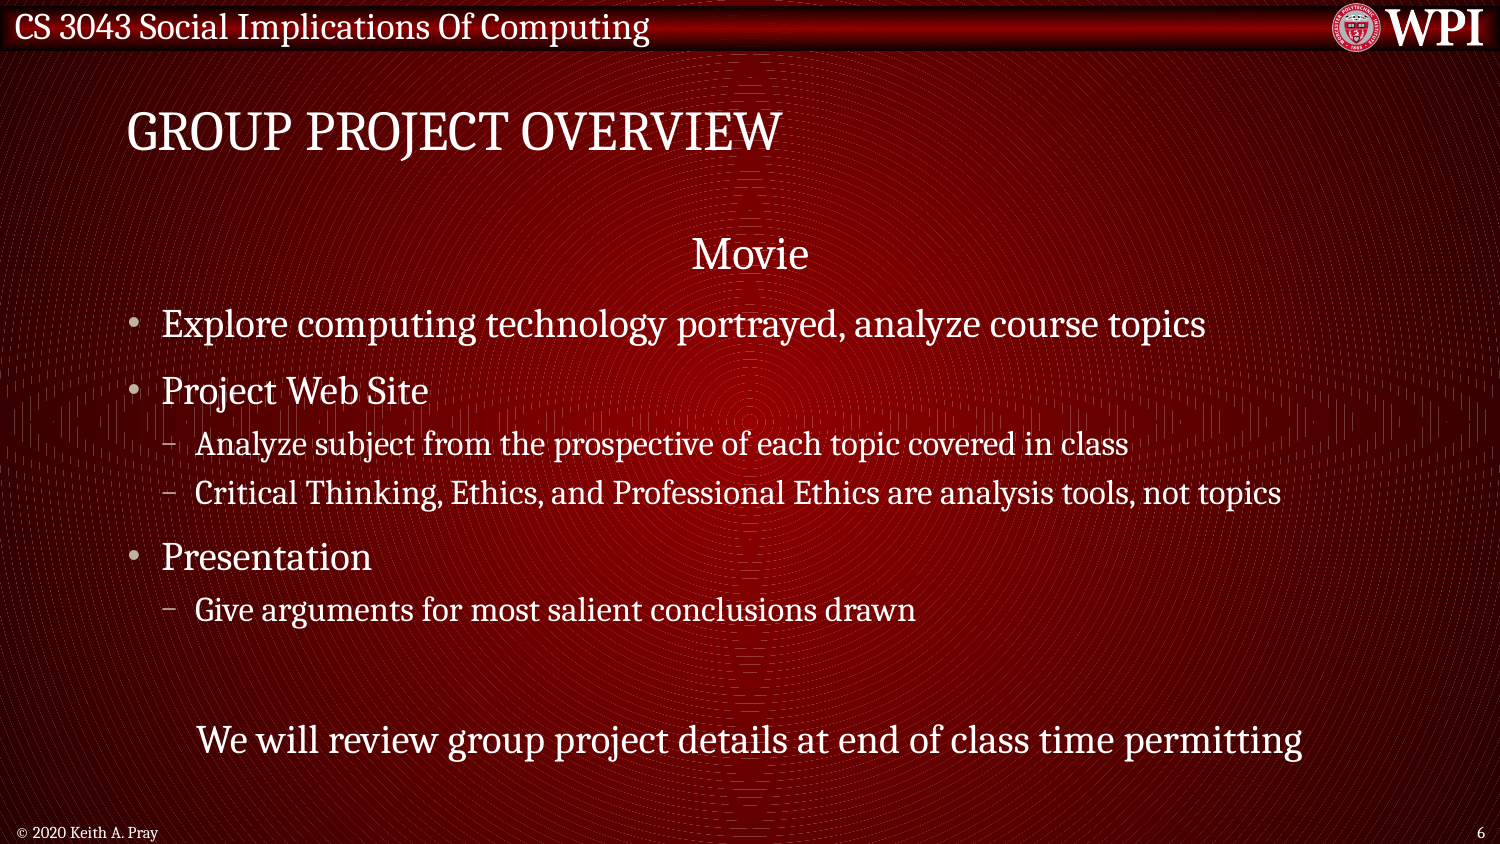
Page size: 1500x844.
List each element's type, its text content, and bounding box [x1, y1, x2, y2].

list Movie Explore computing technology portrayed, analyze course topics Project Web Site Analyze subject from the prospective of each topic covered in class Critical Thinking, Ethics, and Professional Ethics are analysis tools, not topics Presentation Give arguments for most salient conclusions drawn We will review group project details at end of class time permitting [112, 221, 1388, 772]
picture [1332, 3, 1483, 52]
footer © 2020 Keith A. Pray [0, 819, 913, 844]
slide_number 6 [1397, 819, 1500, 844]
title Group Project Overview [112, 59, 1388, 210]
